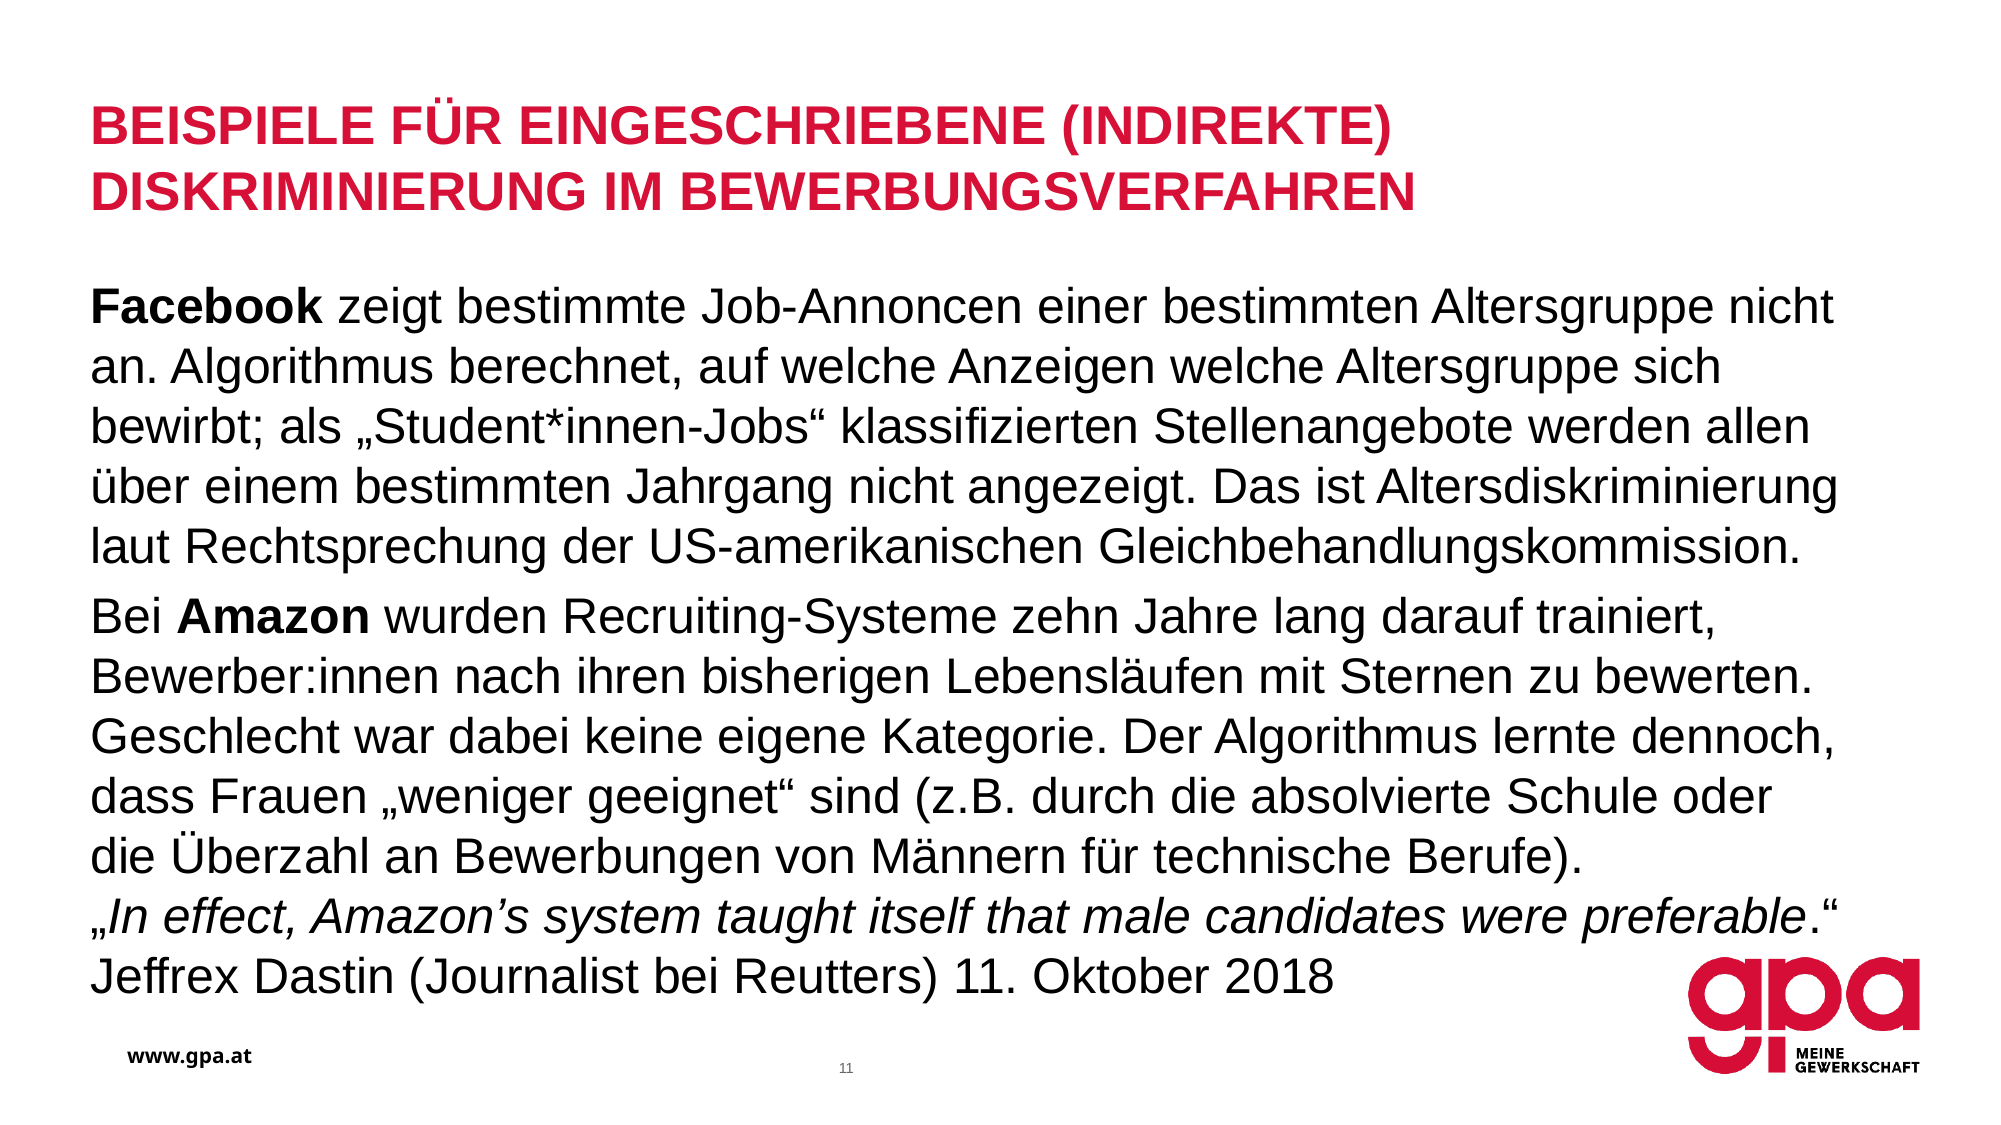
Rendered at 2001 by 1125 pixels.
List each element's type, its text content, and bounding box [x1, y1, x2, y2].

picture [1685, 957, 1922, 1077]
list Facebook zeigt bestimmte Job-Annoncen einer bestimmten Altersgruppe nicht an. Algorithmus berechnet, auf welche Anzeigen welche Altersgruppe sich bewirbt; als „Student*innen-Jobs“ klassifizierten Stellenangebote werden allen über einem bestimmten Jahrgang nicht angezeigt. Das ist Altersdiskriminierung laut Rechtsprechung der US-amerikanischen Gleichbehandlungskommission. Bei Amazon wurden Recruiting-Systeme zehn Jahre lang darauf trainiert, Bewerber:innen nach ihren bisherigen Lebensläufen mit Sternen zu bewerten. Geschlecht war dabei keine eigene Kategorie. Der Algorithmus lernte dennoch, dass Frauen „weniger geeignet“ sind (z.B. durch die absolvierte Schule oder die Überzahl an Bewerbungen von Männern für technische Berufe). „In effect, Amazon’s system taught itself that male candidates were preferable.“ Jeffrex Dastin (Journalist bei Reutters) 11. Oktober 2018 [90, 266, 1849, 1057]
title Beispiele für eingeschriebene (indirekte) Diskriminierung im Bewerbungsverfahren [90, 90, 1603, 232]
